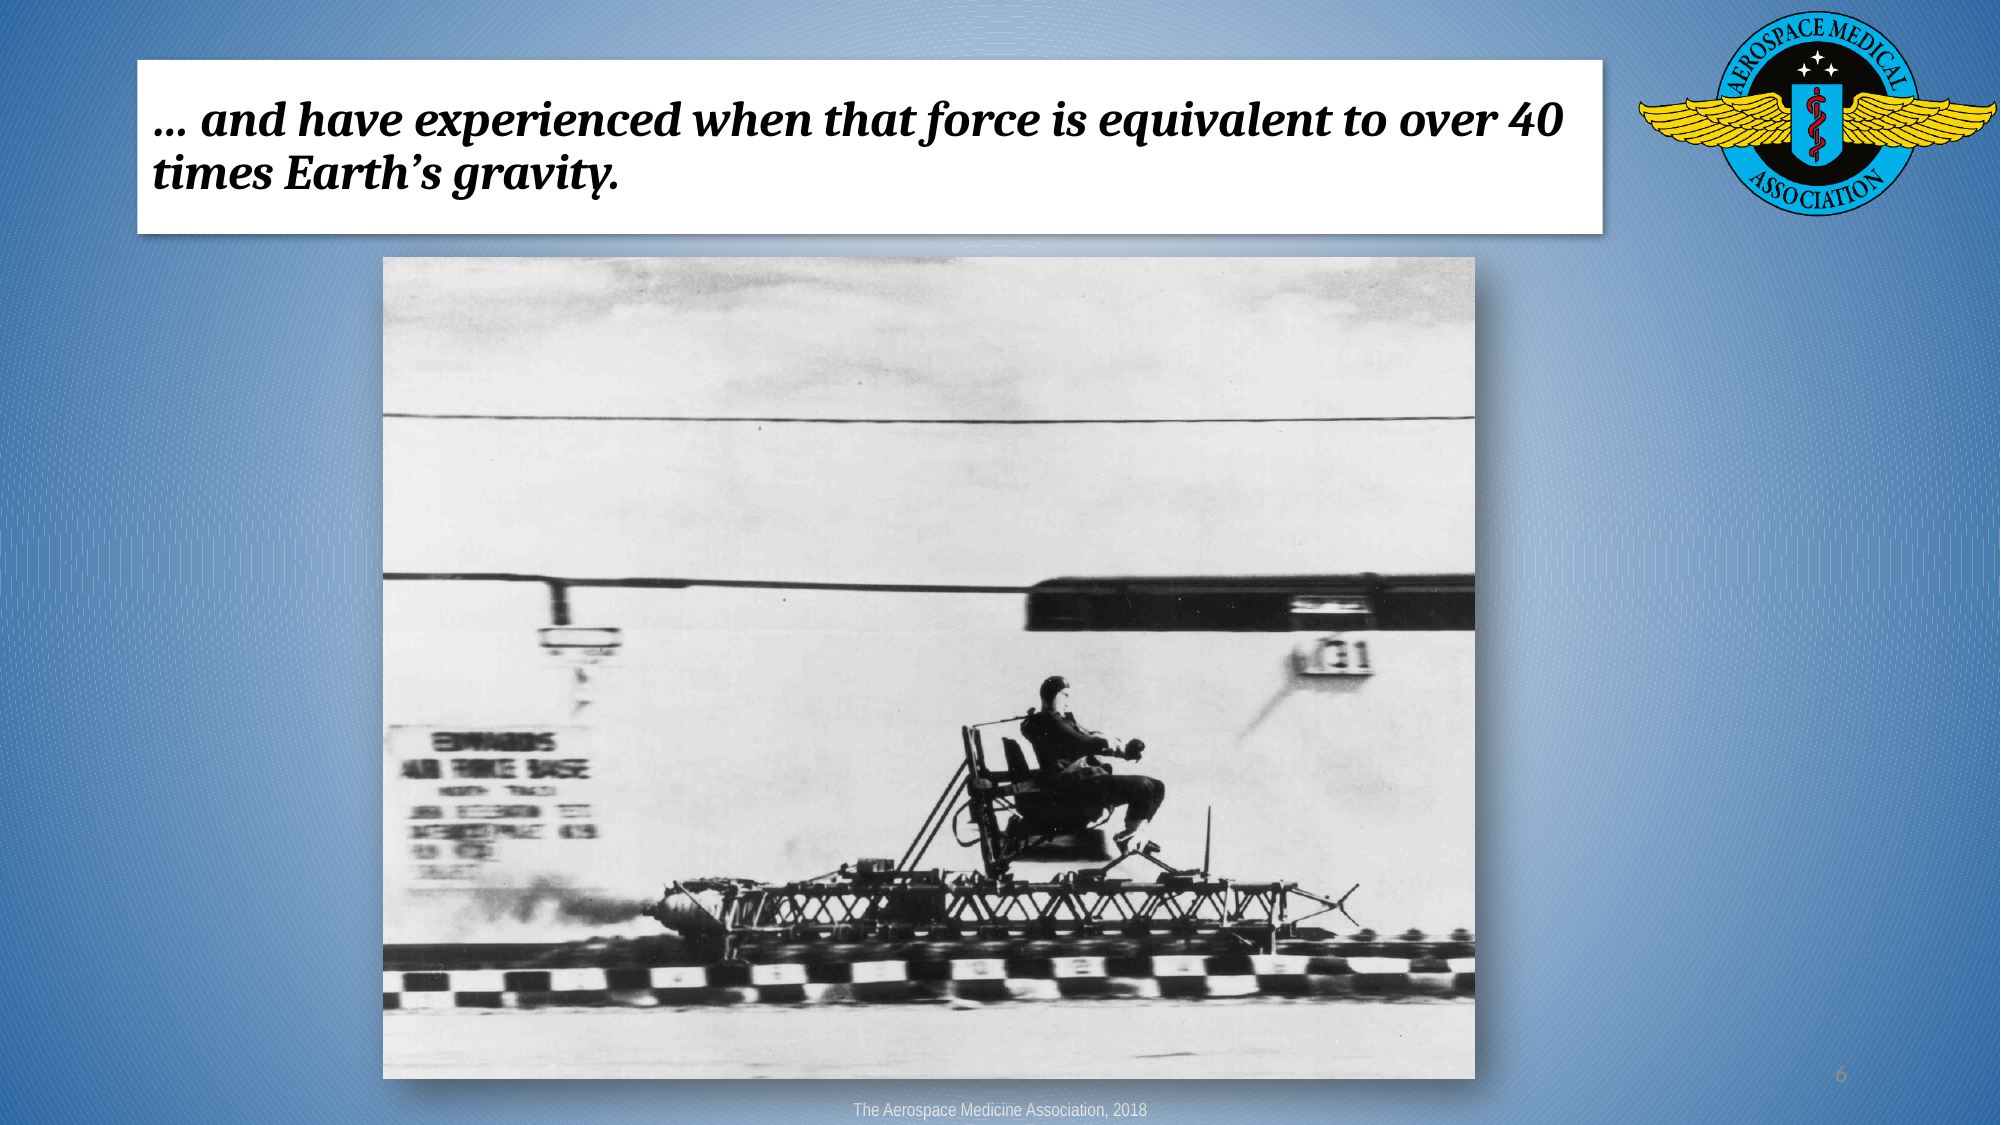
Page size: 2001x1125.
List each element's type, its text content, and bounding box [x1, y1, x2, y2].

title … and have experienced when that force is equivalent to over 40 times Earth’s gravity. [137, 59, 1603, 234]
slide_number 6 [1412, 1042, 1863, 1103]
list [383, 257, 1475, 1079]
picture [1635, 6, 2000, 221]
